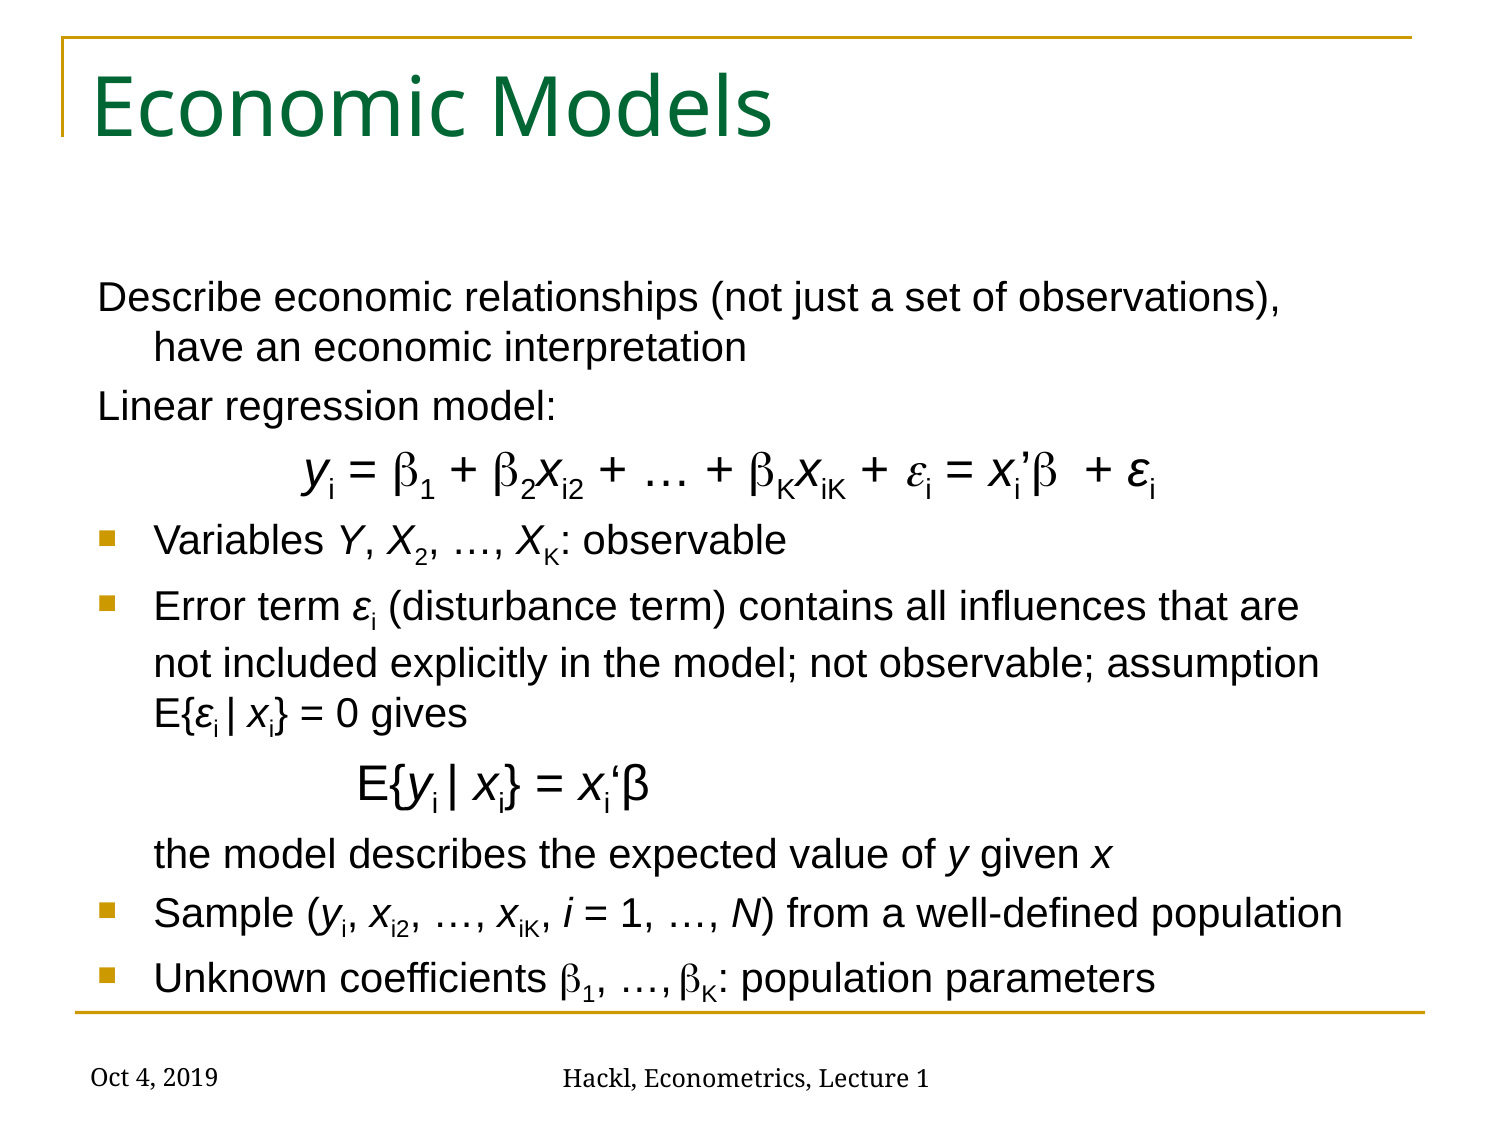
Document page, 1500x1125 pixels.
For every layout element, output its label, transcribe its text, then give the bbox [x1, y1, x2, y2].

picture [714, 544, 760, 581]
title Economic Models [74, 45, 1426, 233]
footer Hackl, Econometrics, Lecture 1 [512, 1024, 988, 1101]
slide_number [74, 1023, 426, 1100]
list Describe economic relationships (not just a set of observations), have an economic interpretation Linear regression model: yi = b1 + b2xi2 + … + bKxiK + ei = xi’b + εi Variables Y, X2, …, XK: observable Error term εi (disturbance term) contains all influences that are not included explicitly in the model; not observable; assumption E{εi | xi} = 0 gives E{yi | xi} = xi‘β the model describes the expected value of y given x Sample (yi, xi2, …, xiK, i = 1, …, N) from a well-defined population Unknown coefficients 1, …, K: population parameters [81, 262, 1372, 985]
